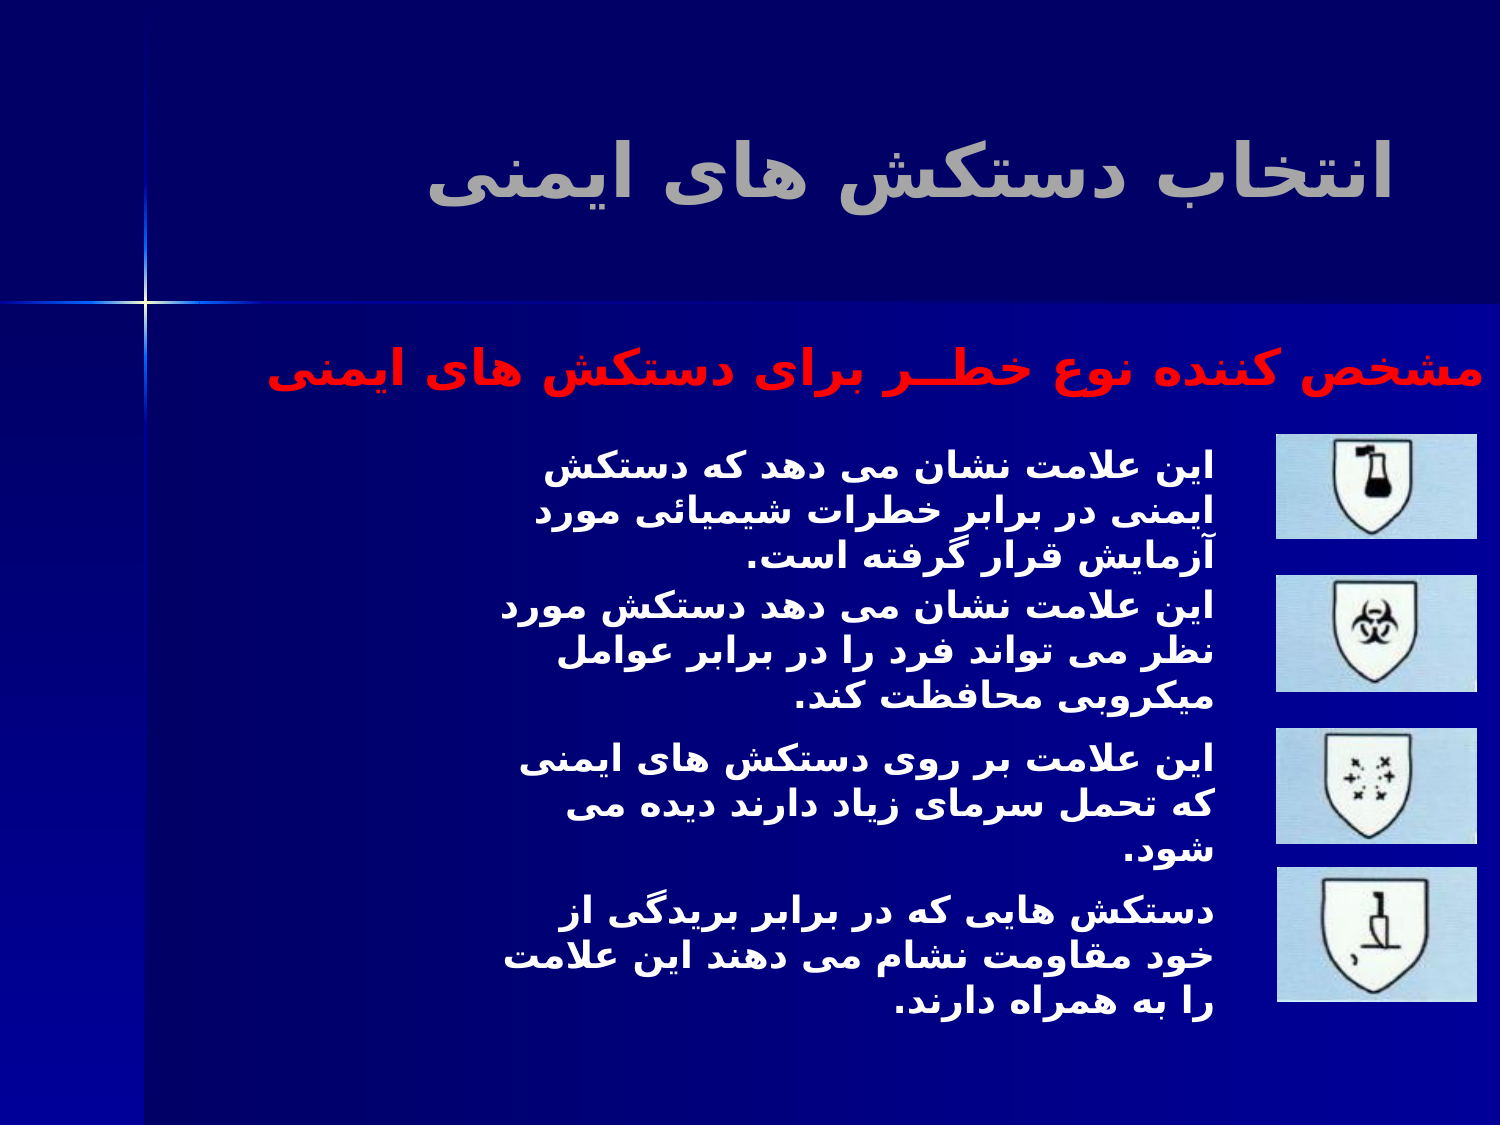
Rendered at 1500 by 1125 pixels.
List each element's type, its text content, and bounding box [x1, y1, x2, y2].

text_box علائم مشخص کننده نوع خطــر برای دستکش های ایمنی : [251, 328, 1500, 403]
picture [1276, 575, 1477, 692]
text_box این علامت نشان می دهد که دستکش ایمنی در برابر خطرات شیمیائی مورد آزمایش قرار گرفته است. [480, 433, 1231, 573]
text_box این علامت بر روی دستکش های ایمنی که تحمل سرمای زیاد دارند دیده می شود. [480, 726, 1231, 877]
text_box دستکش هایی که در برابر بریدگی از خود مقاومت نشام می دهند این علامت را به همراه دارند. [480, 878, 1231, 1029]
title انتخاب دستکش های ایمنی [174, 49, 1413, 286]
text_box این علامت نشان می دهد دستکش مورد نظر می تواند فرد را در برابر عوامل میکروبی محافظت کند. [480, 573, 1231, 724]
picture [1276, 727, 1477, 844]
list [1276, 434, 1477, 540]
picture [1277, 866, 1477, 1002]
